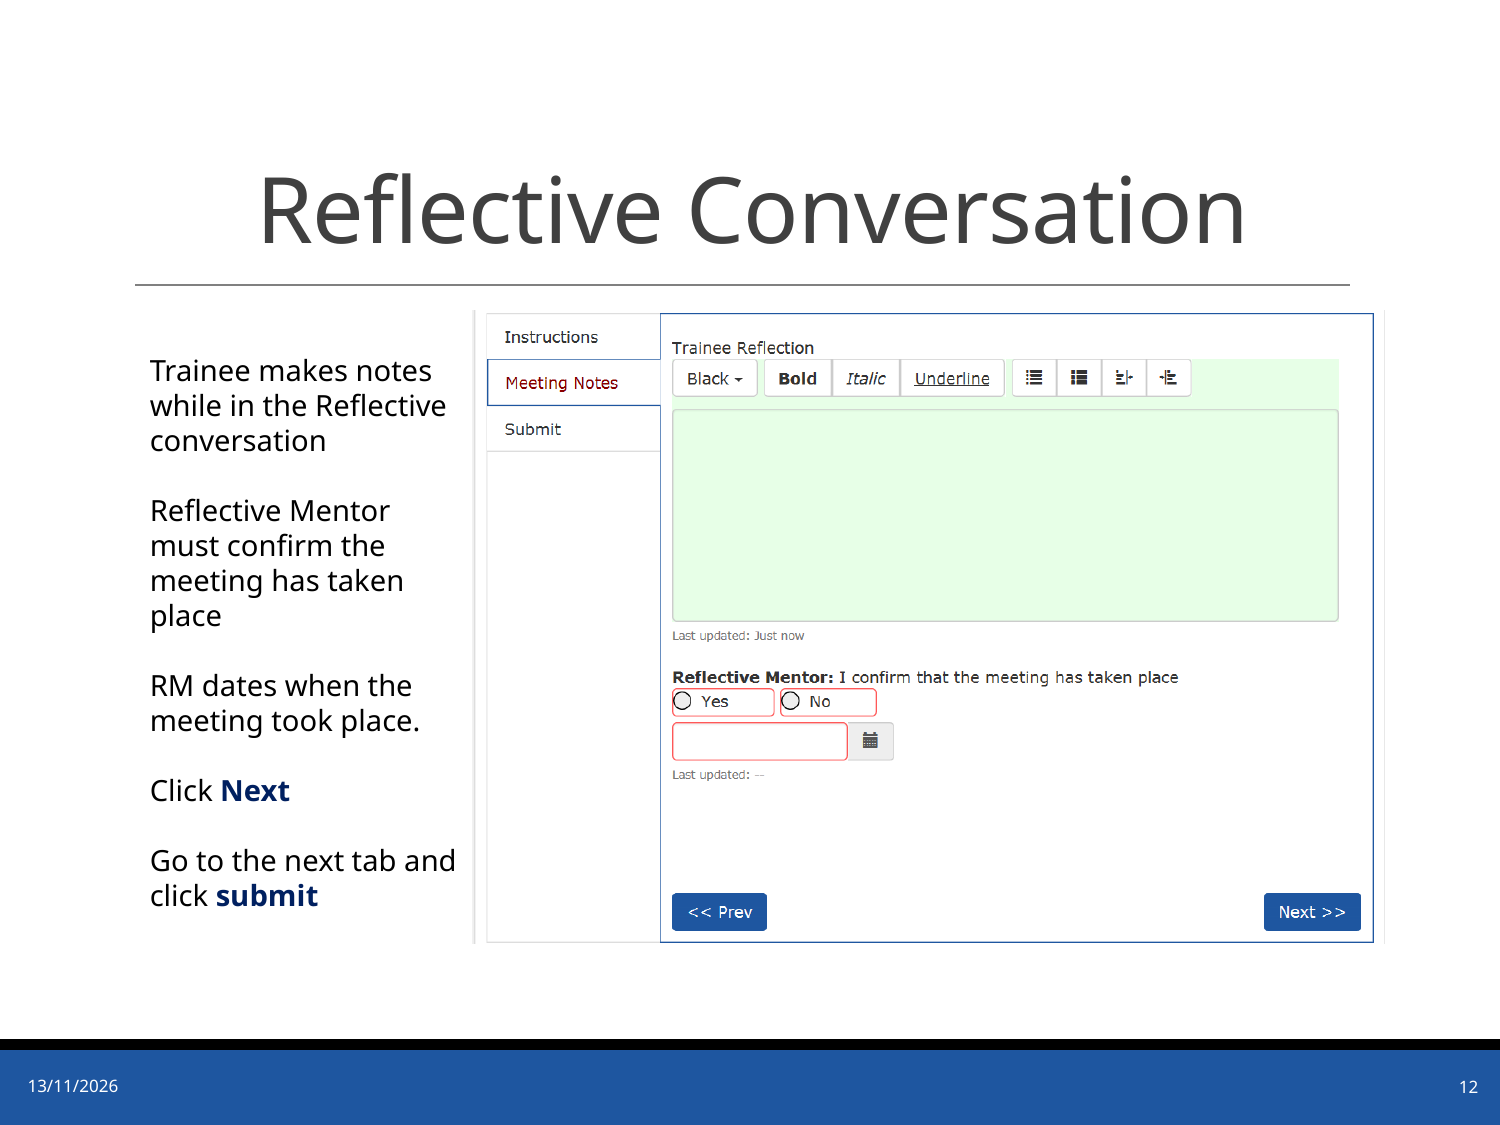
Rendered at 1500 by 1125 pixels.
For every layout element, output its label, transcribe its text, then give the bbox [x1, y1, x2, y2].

slide_number 12 [1331, 1057, 1494, 1118]
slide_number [12, 1057, 317, 1118]
title Reflective Conversation [12, 47, 1494, 270]
text_box Trainee makes notes while in the Reflective conversation Reflective Mentor must confirm the meeting has taken place RM dates when the meeting took place. Click Next Go to the next tab and click submit [135, 345, 473, 955]
picture [472, 309, 1385, 944]
